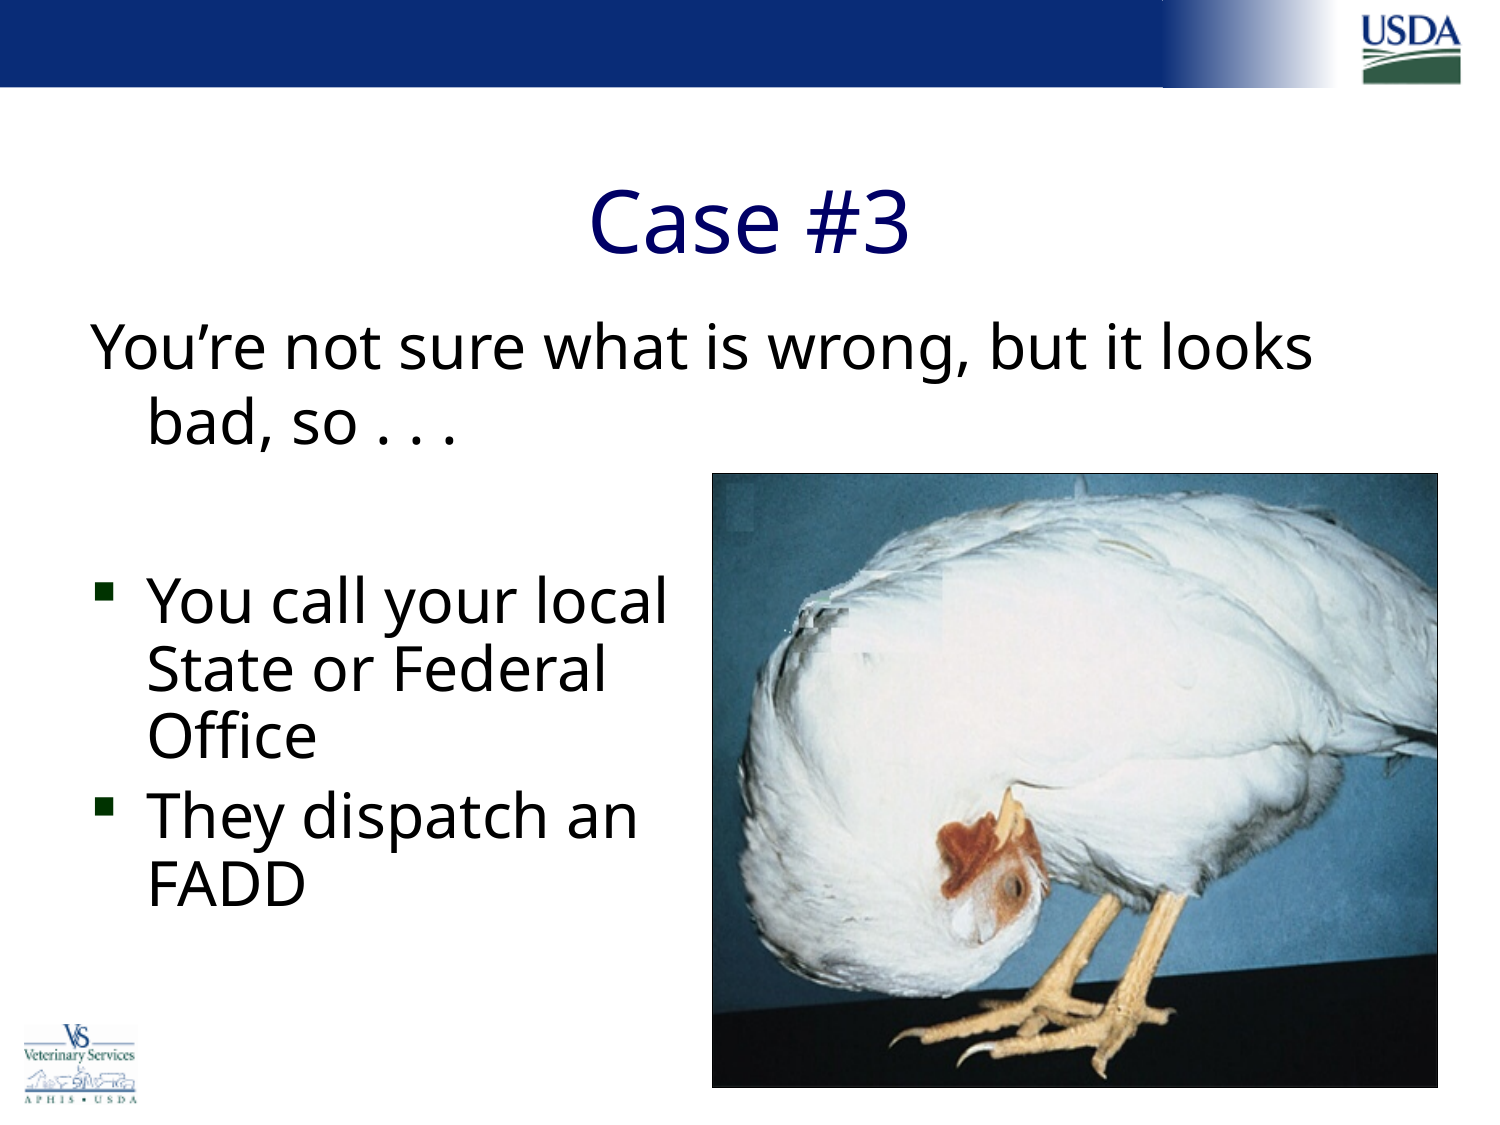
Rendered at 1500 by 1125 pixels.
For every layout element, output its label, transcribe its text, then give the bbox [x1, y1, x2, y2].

text_box You call your local State or Federal Office They dispatch an FADD [74, 562, 707, 1000]
picture [1359, 12, 1464, 88]
title Case #3 [75, 125, 1425, 299]
picture [712, 473, 1438, 1088]
picture [24, 1024, 138, 1105]
list You’re not sure what is wrong, but it looks bad, so . . . [75, 299, 1425, 562]
